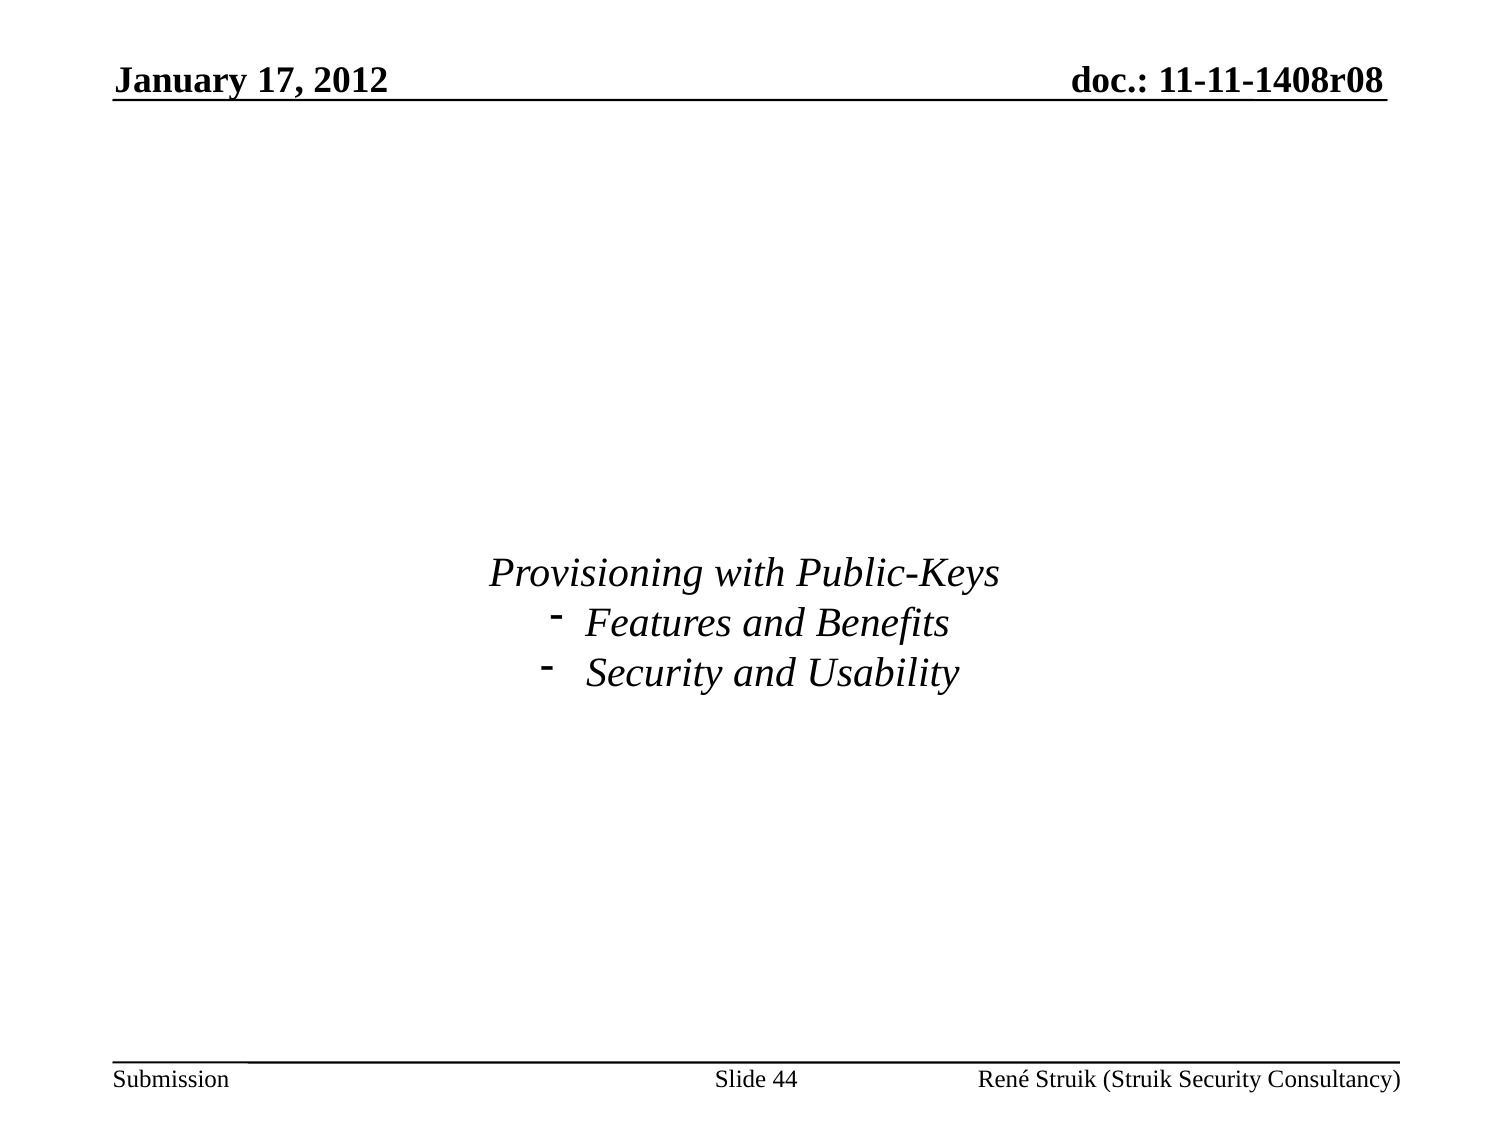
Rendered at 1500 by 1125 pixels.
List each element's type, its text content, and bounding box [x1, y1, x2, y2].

footer René Struik (Struik Security Consultancy) [972, 1061, 1402, 1093]
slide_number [114, 54, 392, 101]
text_box Provisioning with Public-Keys Features and Benefits Security and Usability [0, 537, 1500, 703]
slide_number Slide 44 [712, 1061, 800, 1093]
